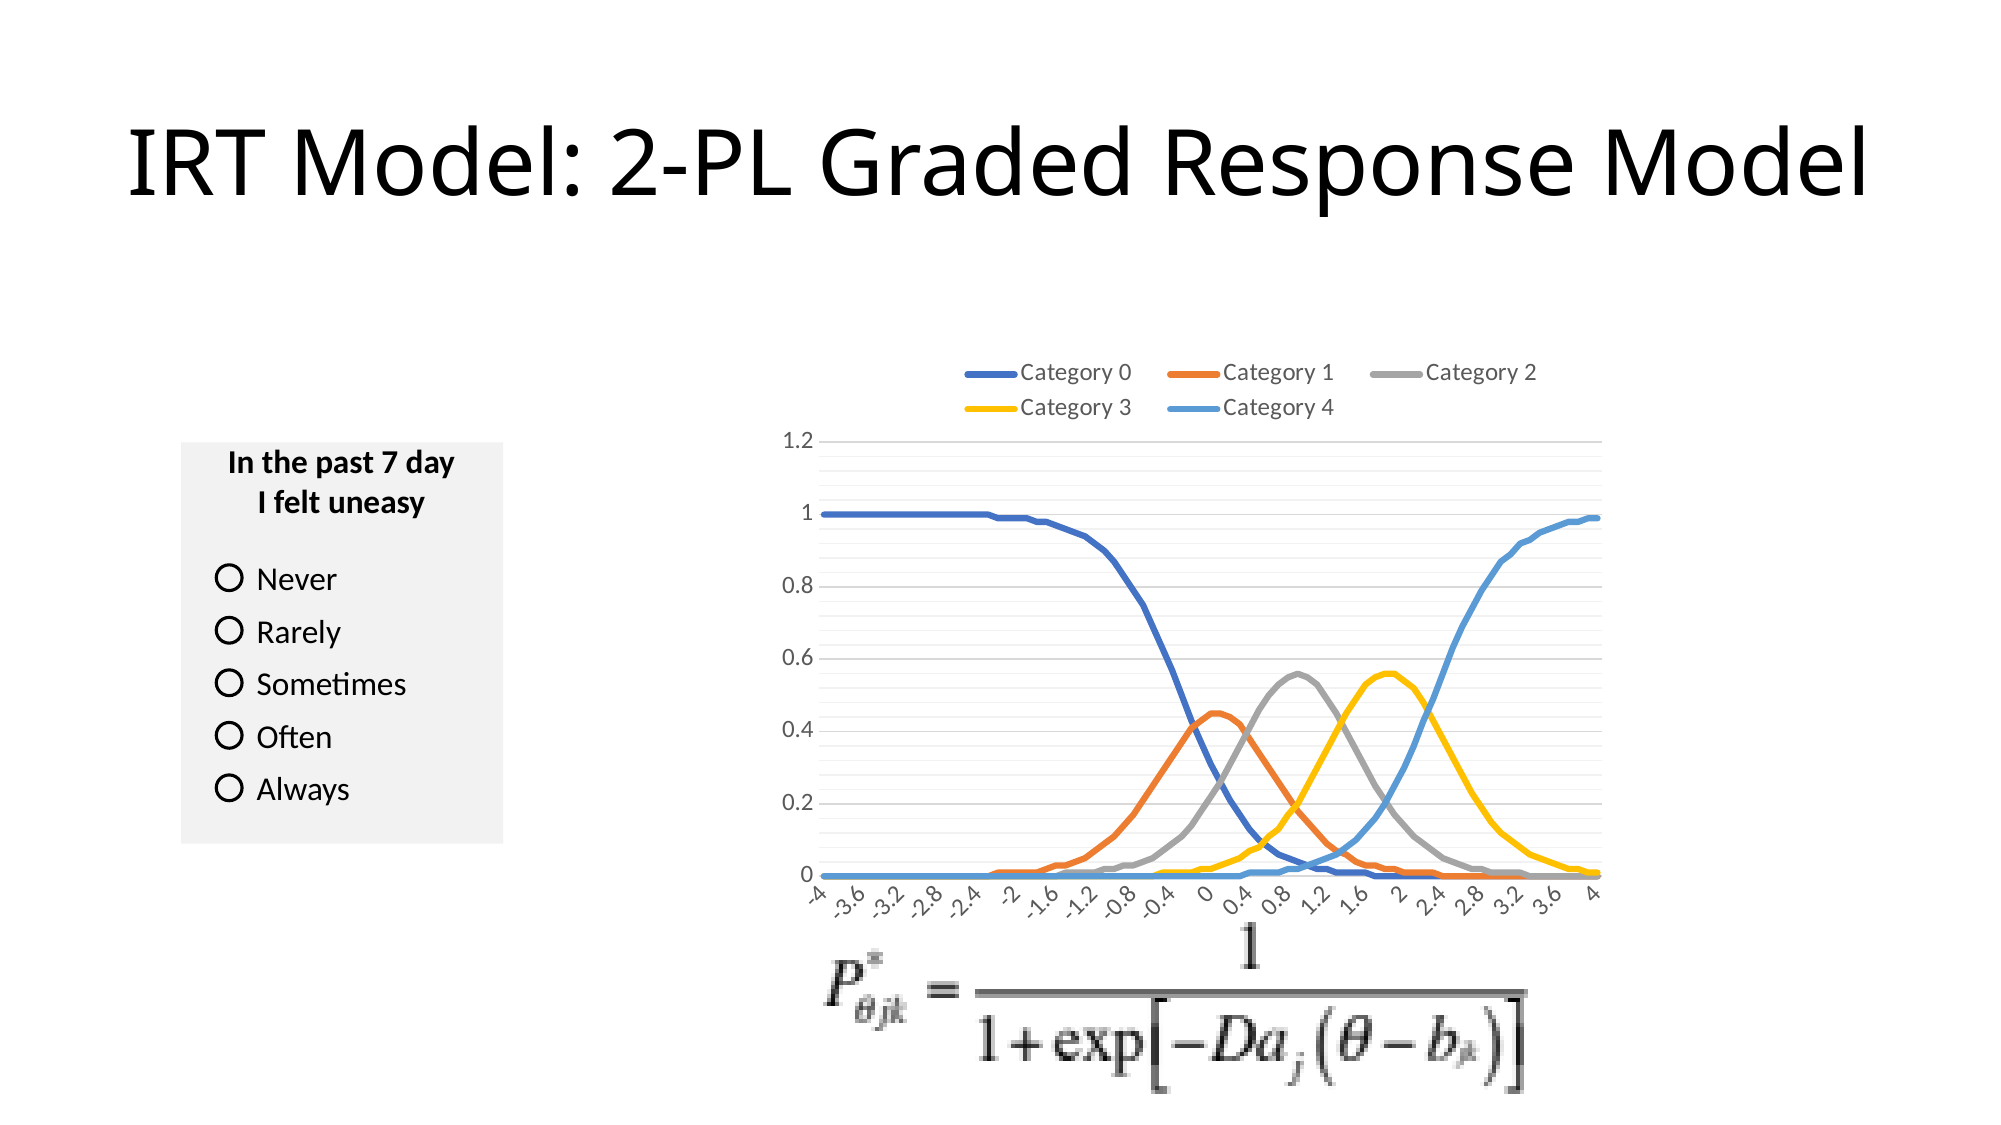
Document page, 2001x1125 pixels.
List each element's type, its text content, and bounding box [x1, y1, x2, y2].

title IRT Model: 2-PL Graded Response Model [0, 56, 2000, 275]
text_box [180, 433, 504, 844]
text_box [815, 902, 1538, 1095]
chart [732, 339, 1659, 938]
